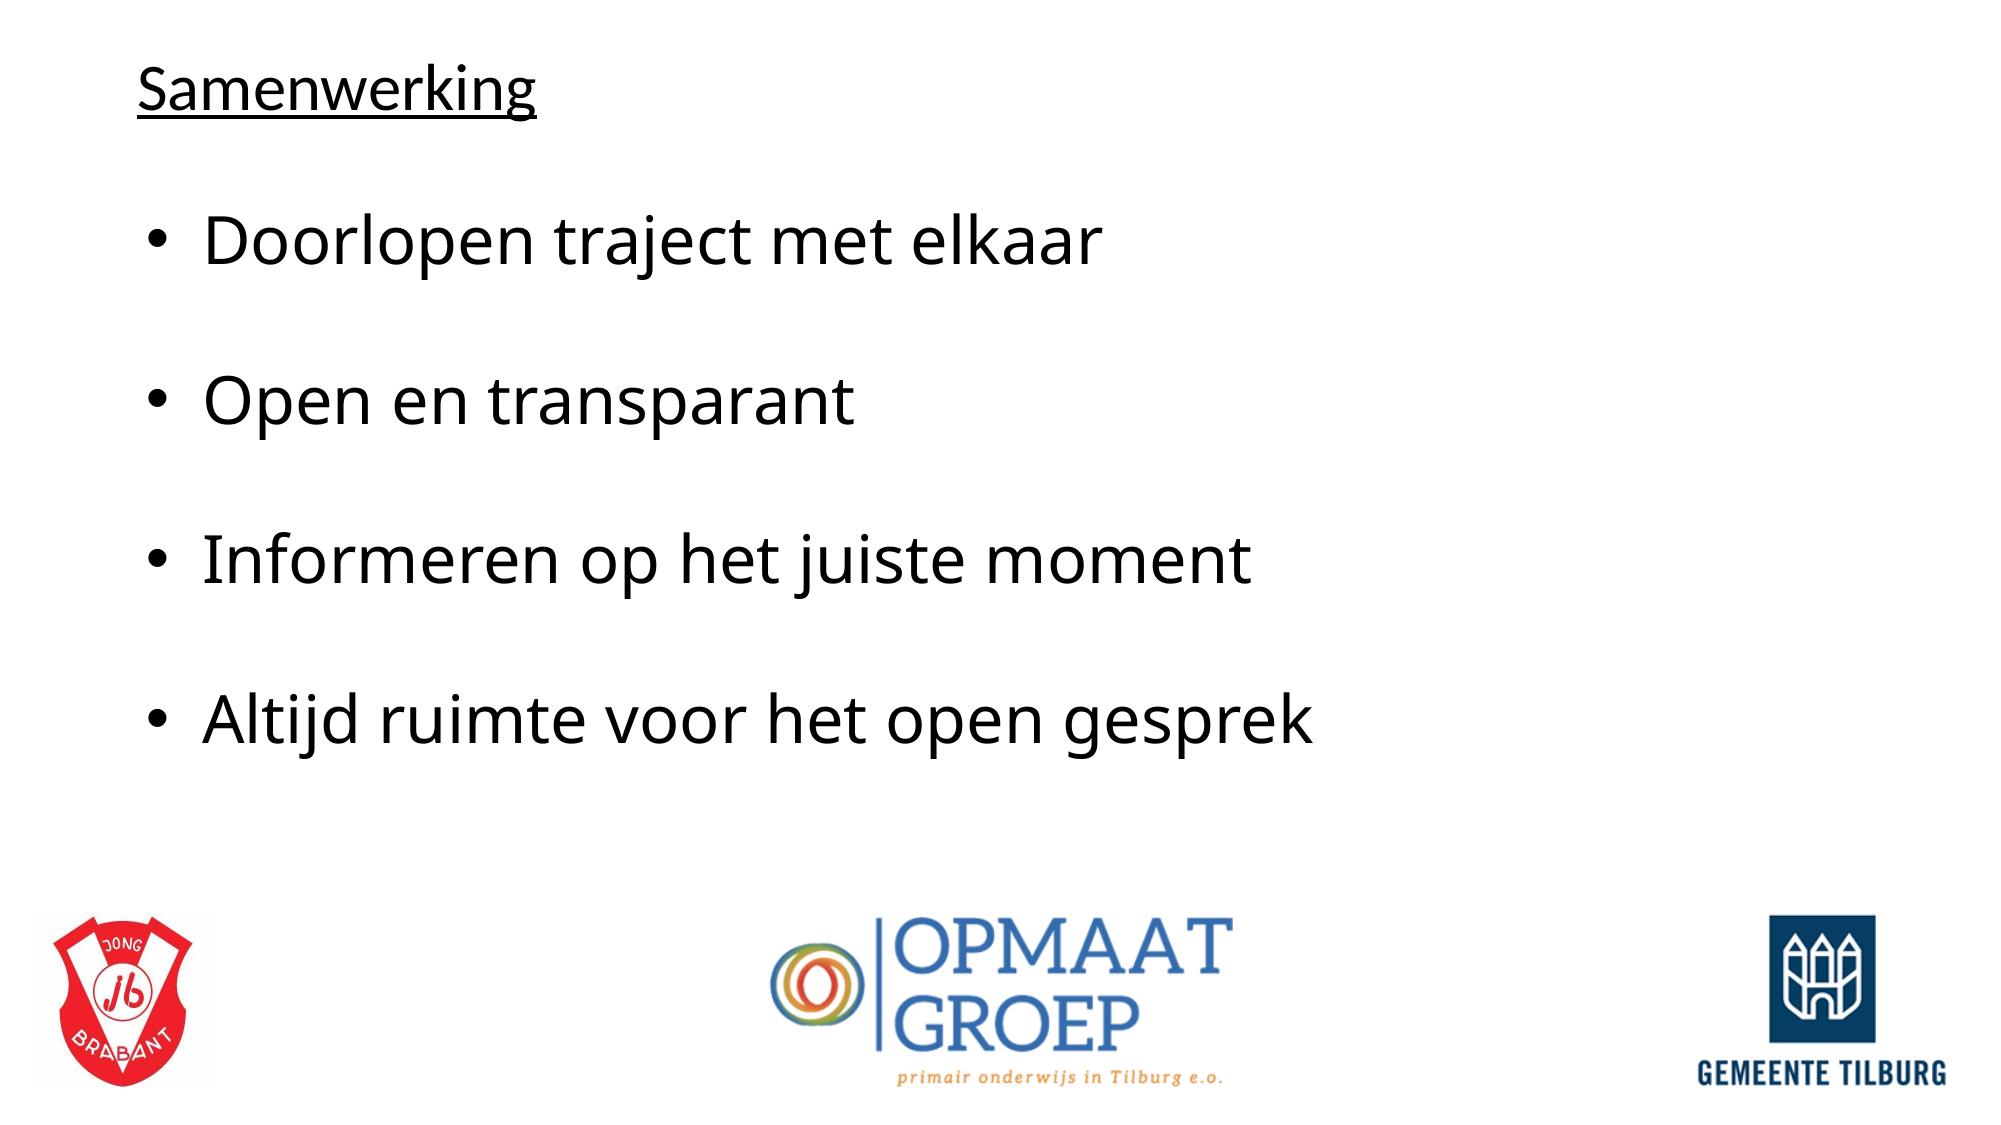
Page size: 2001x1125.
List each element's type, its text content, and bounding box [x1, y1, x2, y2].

picture [1578, 877, 2000, 1125]
text_box Doorlopen traject met elkaar Open en transparant Informeren op het juiste moment Altijd ruimte voor het open gesprek [131, 190, 1904, 890]
picture [34, 912, 211, 1089]
picture [744, 916, 1256, 1089]
text_box Samenwerking [122, 36, 1163, 132]
